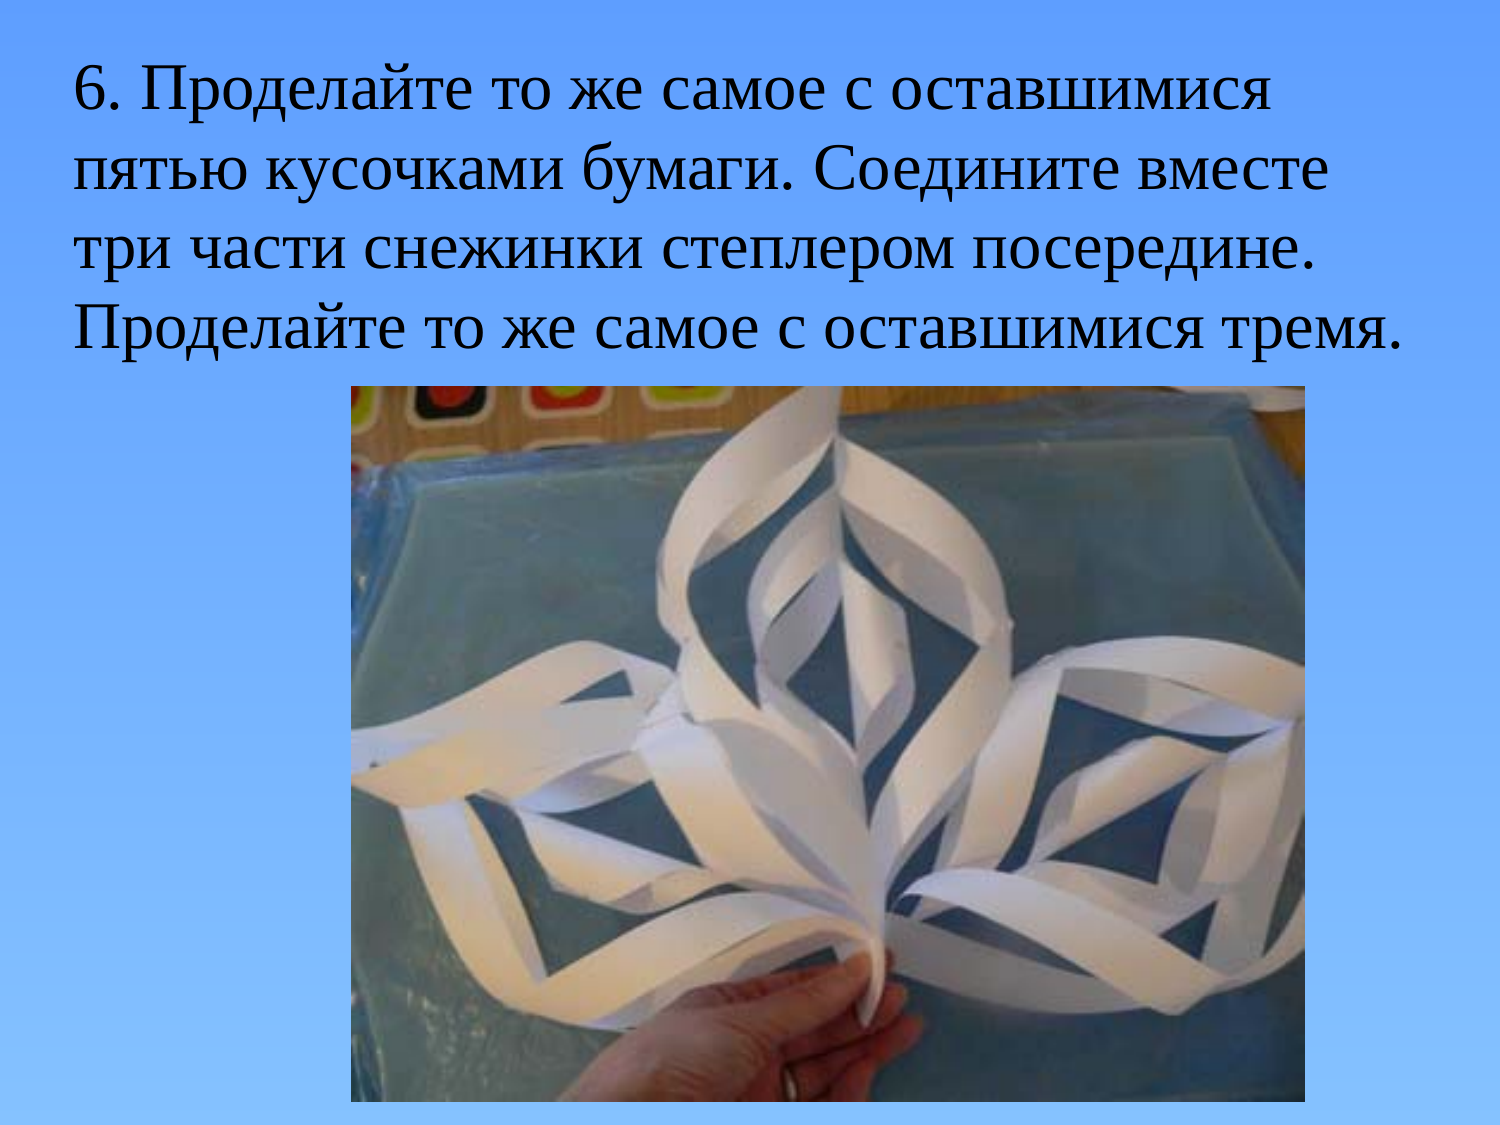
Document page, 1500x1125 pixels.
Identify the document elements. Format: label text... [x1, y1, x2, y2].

picture [351, 386, 1305, 1102]
text_box 6. Проделайте то же самое с оставшимися пятью кусочками бумаги. Соедините вместе три части снежинки степлером посередине. Проделайте то же самое с оставшимися тремя. [58, 35, 1442, 370]
